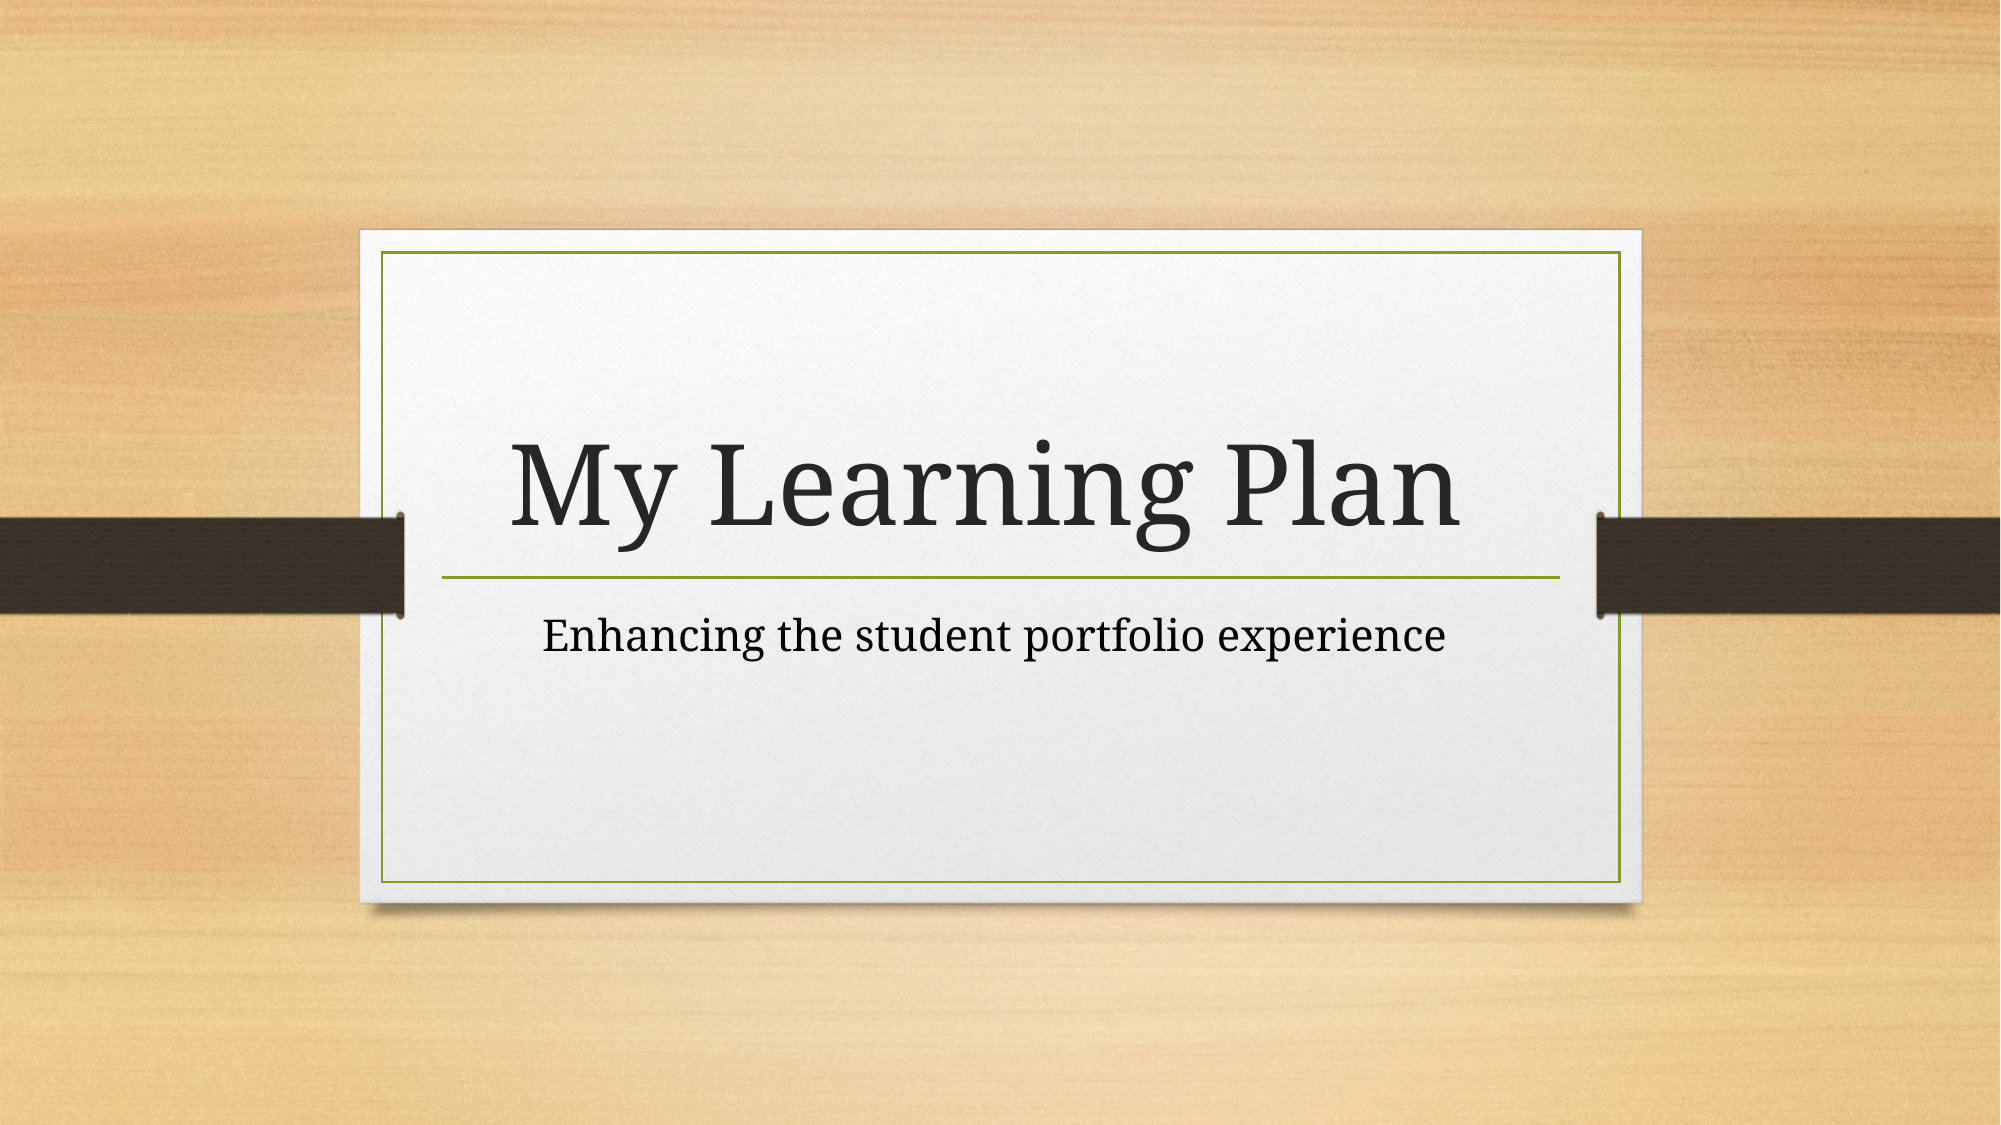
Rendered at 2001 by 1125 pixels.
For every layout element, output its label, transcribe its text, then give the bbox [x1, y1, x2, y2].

picture [0, 0, 2001, 1125]
subtitle Enhancing the student portfolio experience [441, 600, 1560, 817]
title My Learning Plan [441, 306, 1560, 556]
